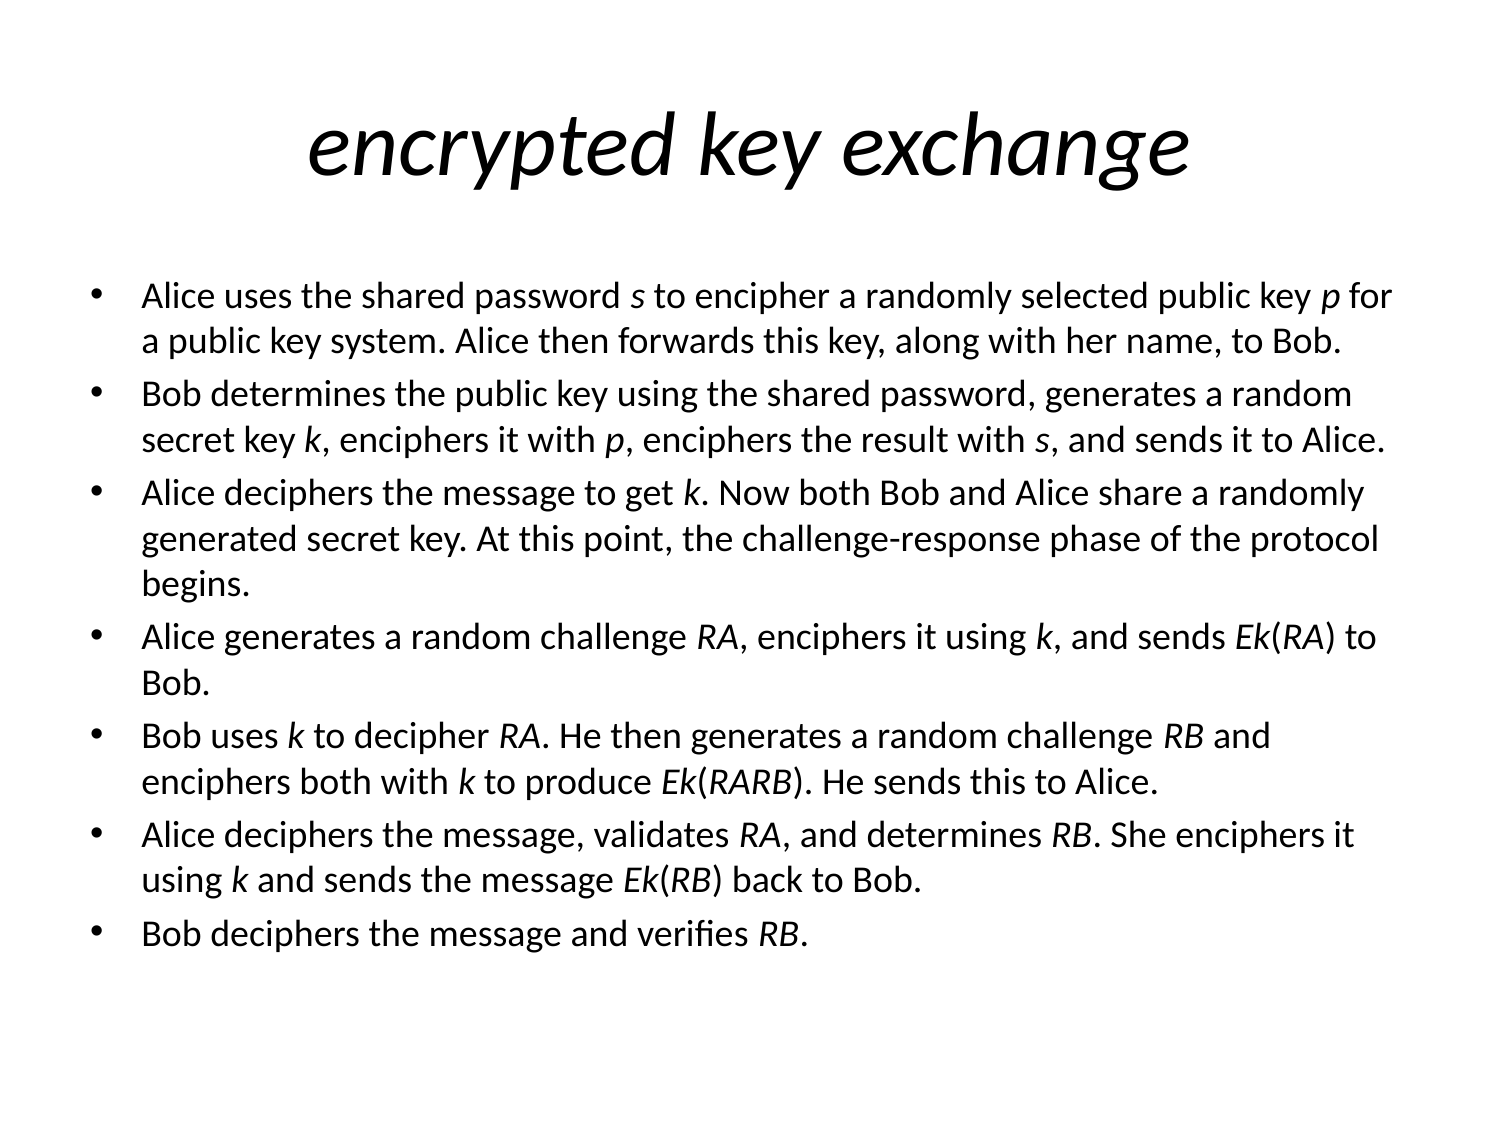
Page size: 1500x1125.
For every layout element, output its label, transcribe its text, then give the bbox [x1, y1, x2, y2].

title encrypted key exchange [75, 45, 1425, 233]
list Alice uses the shared password s to encipher a randomly selected public key p for a public key system. Alice then forwards this key, along with her name, to Bob. Bob determines the public key using the shared password, generates a random secret key k, enciphers it with p, enciphers the result with s, and sends it to Alice. Alice deciphers the message to get k. Now both Bob and Alice share a randomly generated secret key. At this point, the challenge-response phase of the protocol begins. Alice generates a random challenge RA, enciphers it using k, and sends Ek(RA) to Bob. Bob uses k to decipher RA. He then generates a random challenge RB and enciphers both with k to produce Ek(RARB). He sends this to Alice. Alice deciphers the message, validates RA, and determines RB. She enciphers it using k and sends the message Ek(RB) back to Bob. Bob deciphers the message and verifies RB. [75, 262, 1425, 1005]
